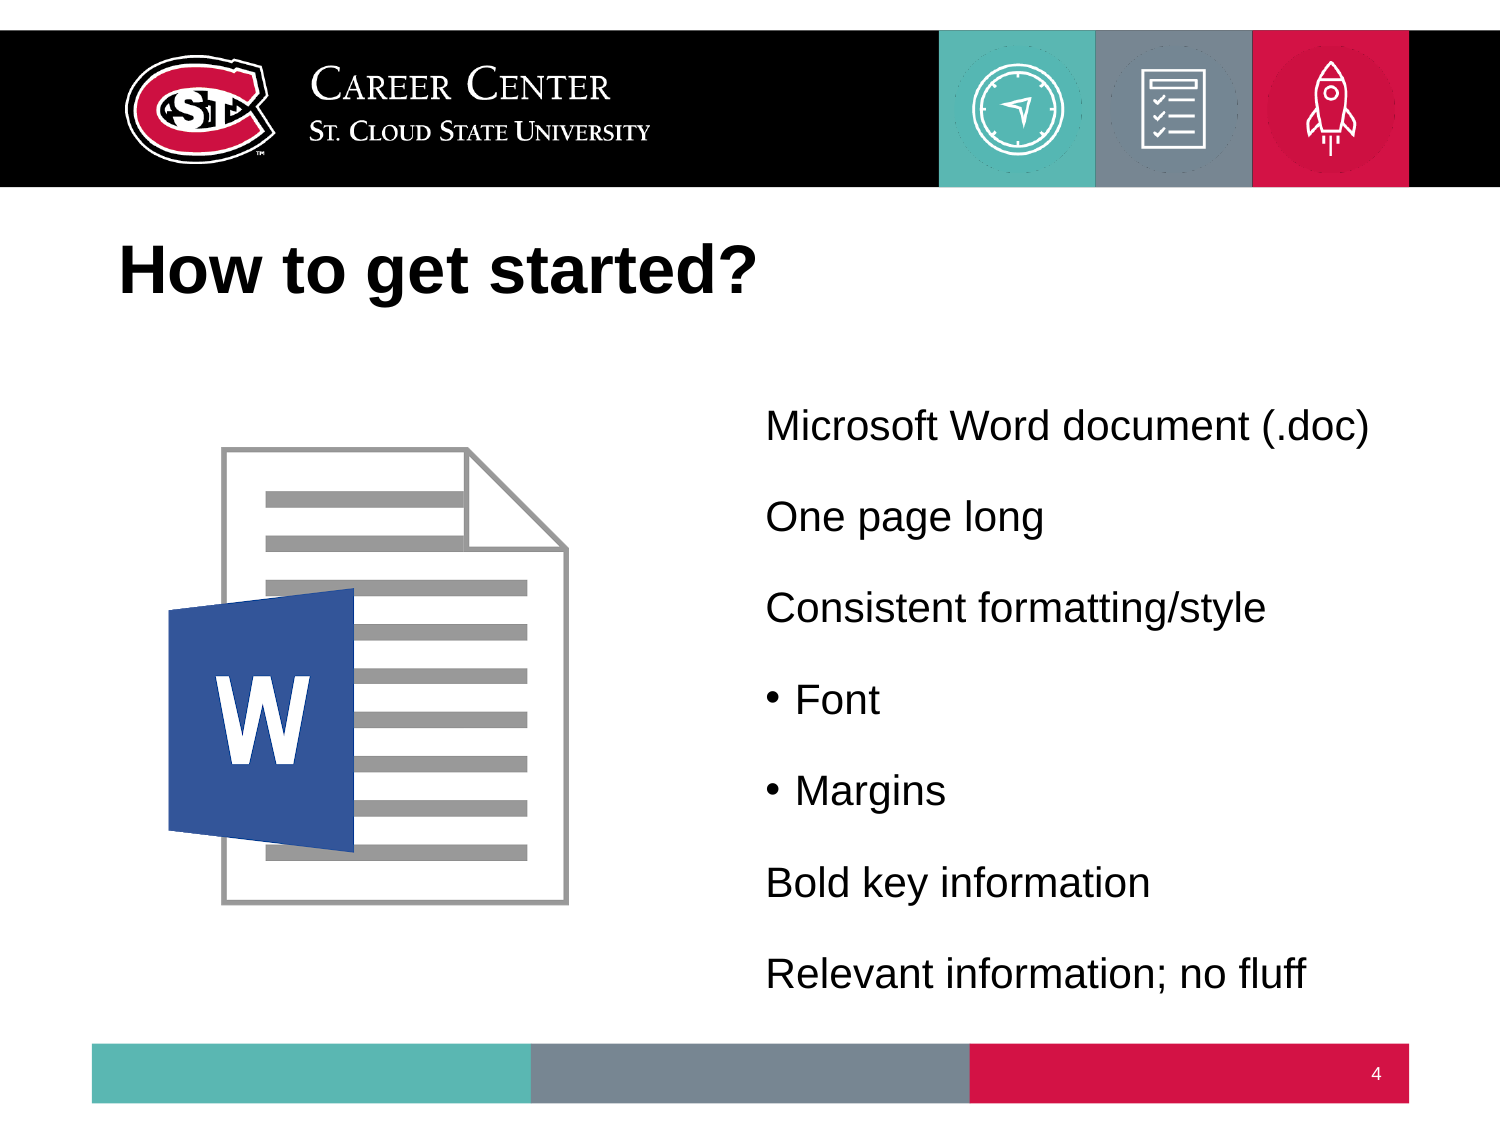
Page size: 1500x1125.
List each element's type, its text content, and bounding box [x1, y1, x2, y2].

title How to get started? [103, 204, 1397, 338]
picture [125, 55, 650, 164]
picture [1261, 39, 1400, 178]
picture [1104, 39, 1243, 178]
slide_number 4 [1003, 1042, 1397, 1103]
list Microsoft Word document (.doc) One page long Consistent formatting/style Font Margins Bold key information Relevant information; no fluff [750, 364, 1397, 1014]
picture [105, 422, 615, 932]
picture [948, 39, 1087, 178]
